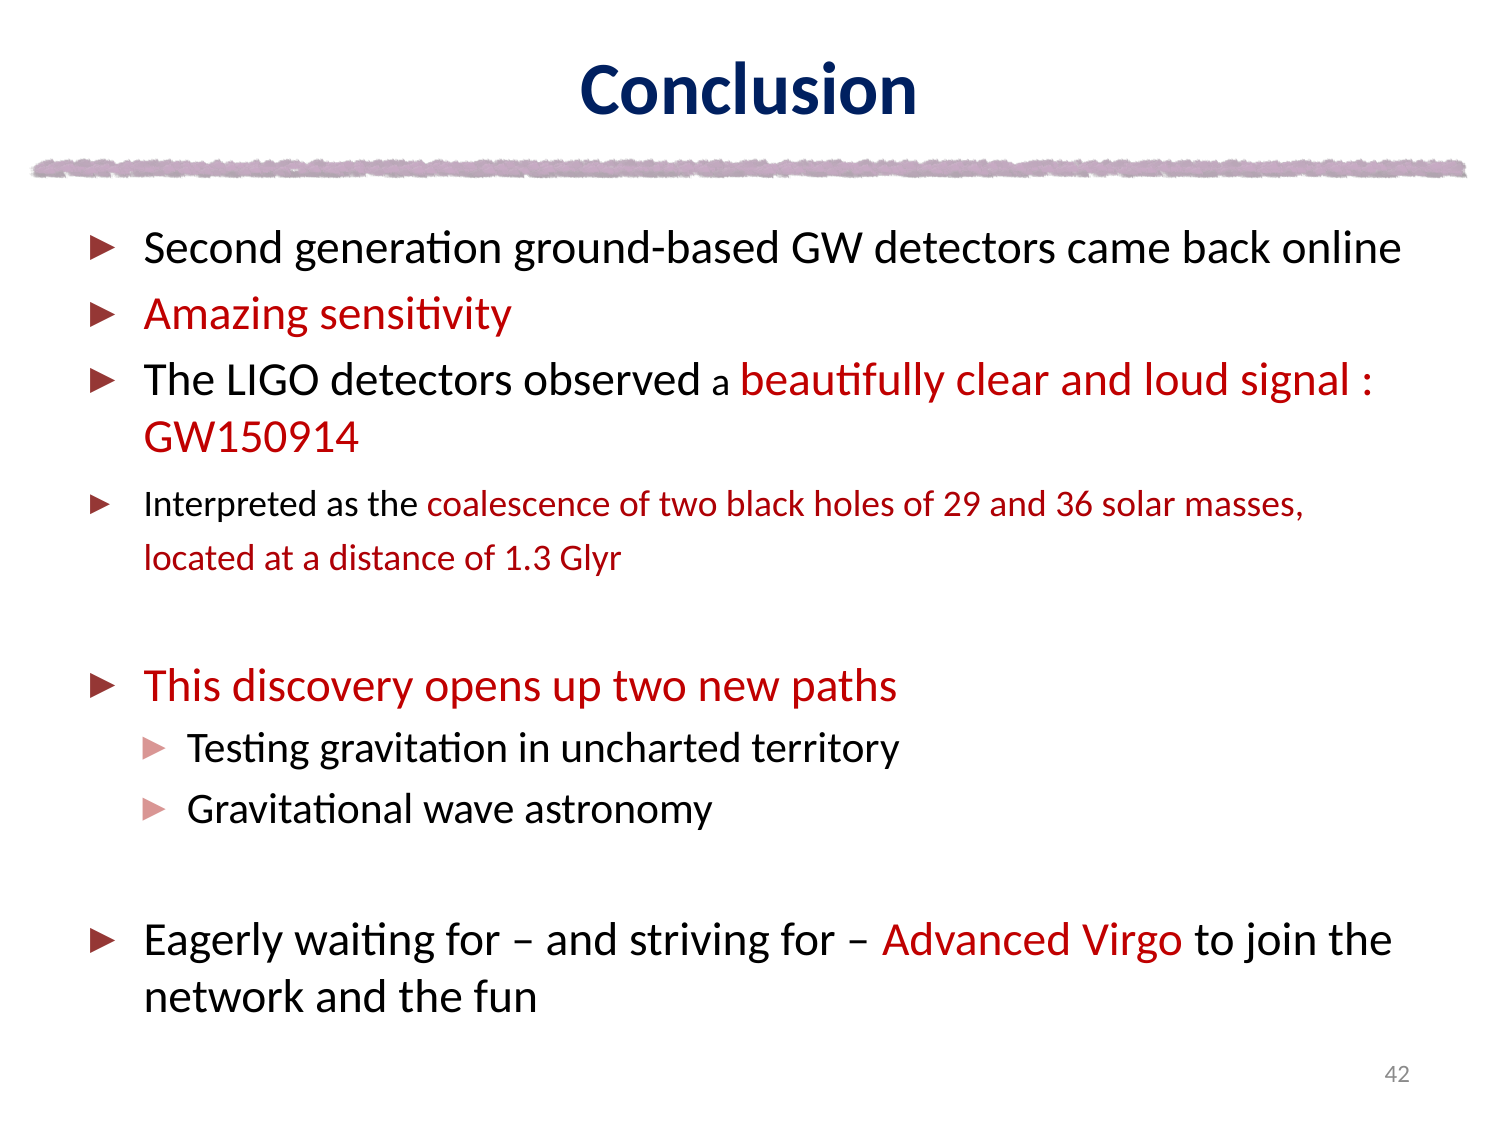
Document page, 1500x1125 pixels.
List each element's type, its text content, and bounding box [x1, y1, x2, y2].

list Second generation ground-based GW detectors came back online Amazing sensitivity The LIGO detectors observed a beautifully clear and loud signal : GW150914 Interpreted as the coalescence of two black holes of 29 and 36 solar masses, located at a distance of 1.3 Glyr This discovery opens up two new paths Testing gravitation in uncharted territory Gravitational wave astronomy Eagerly waiting for – and striving for – Advanced Virgo to join the network and the fun [75, 208, 1425, 1083]
slide_number 42 [1074, 1042, 1425, 1103]
title Conclusion [75, 7, 1425, 161]
